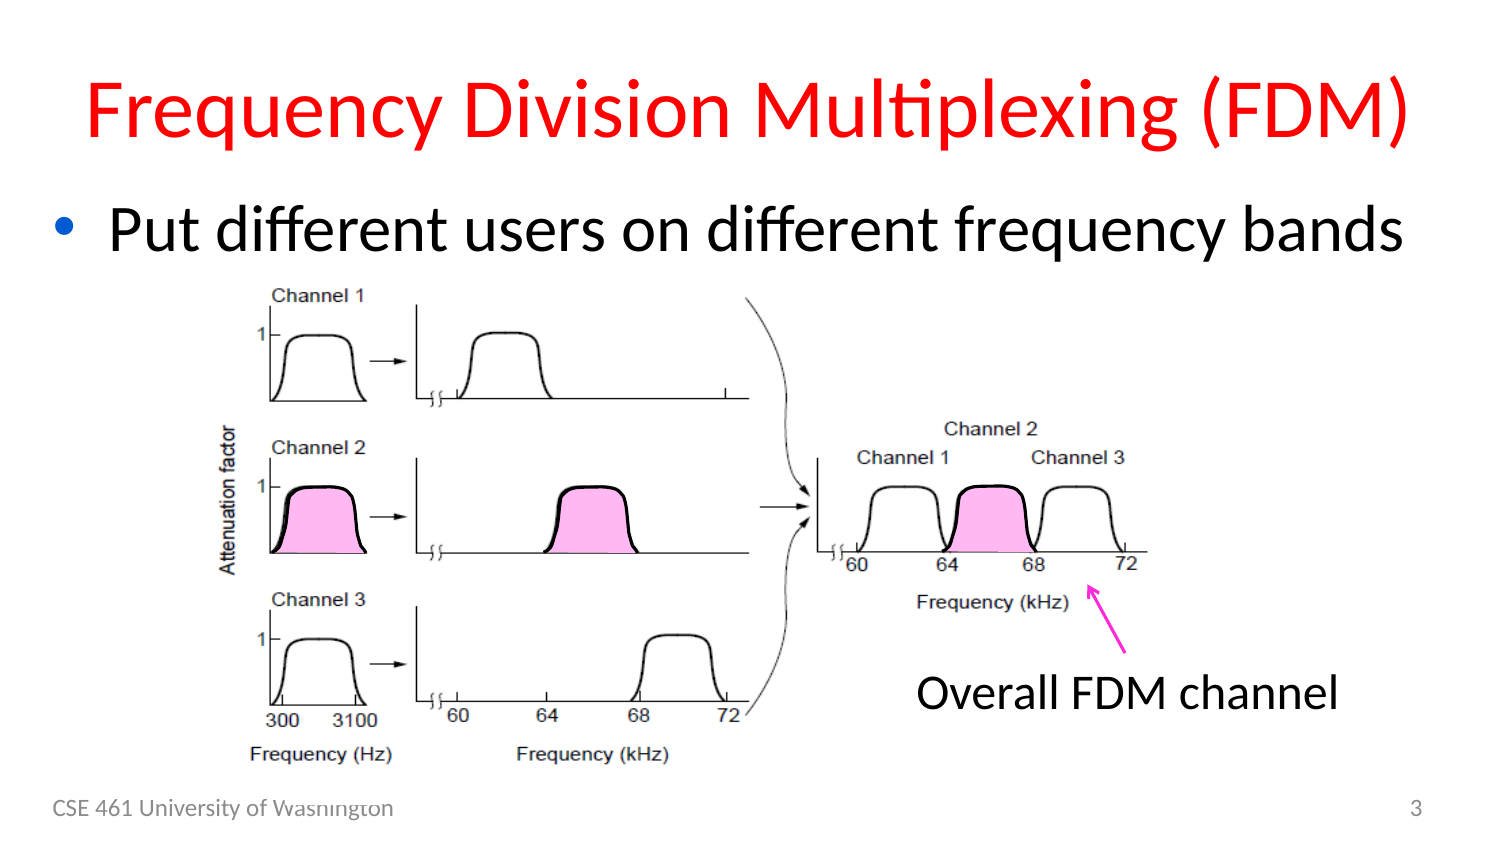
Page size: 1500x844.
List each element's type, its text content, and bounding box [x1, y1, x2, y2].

title Frequency Division Multiplexing (FDM) [37, 33, 1463, 175]
footer CSE 461 University of Washington [37, 784, 513, 830]
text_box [187, 271, 1357, 810]
list Put different users on different frequency bands [37, 177, 1463, 735]
slide_number 3 [1087, 784, 1438, 830]
